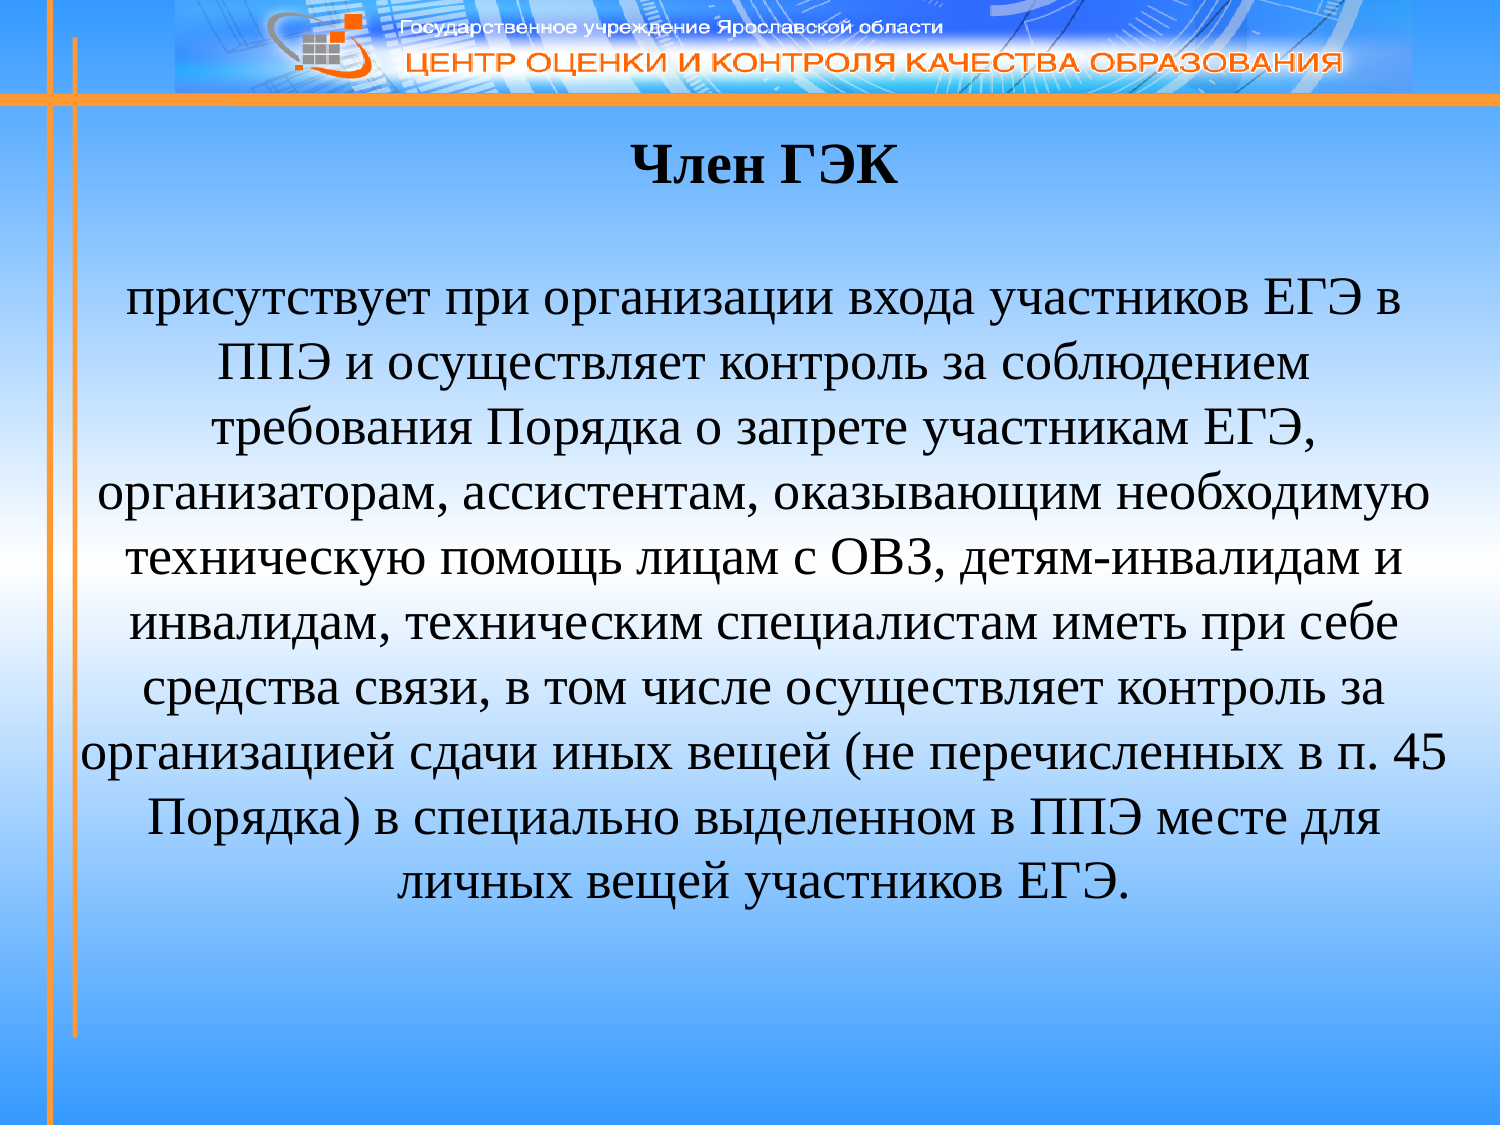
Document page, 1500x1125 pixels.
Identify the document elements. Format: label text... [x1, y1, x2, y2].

picture [174, 0, 1413, 42]
title Член ГЭК присутствует при организации входа участников ЕГЭ в ППЭ и осуществляет контроль за соблюдением требования Порядка о запрете участникам ЕГЭ, организаторам, ассистентам, оказывающим необходимую техническую помощь лицам с ОВЗ, детям-инвалидам и инвалидам, техническим специалистам иметь при себе средства связи, в том числе осуществляет контроль за организацией сдачи иных вещей (не перечисленных в п. 45 Порядка) в специально выделенном в ППЭ месте для личных вещей участников ЕГЭ. [64, 42, 1466, 973]
